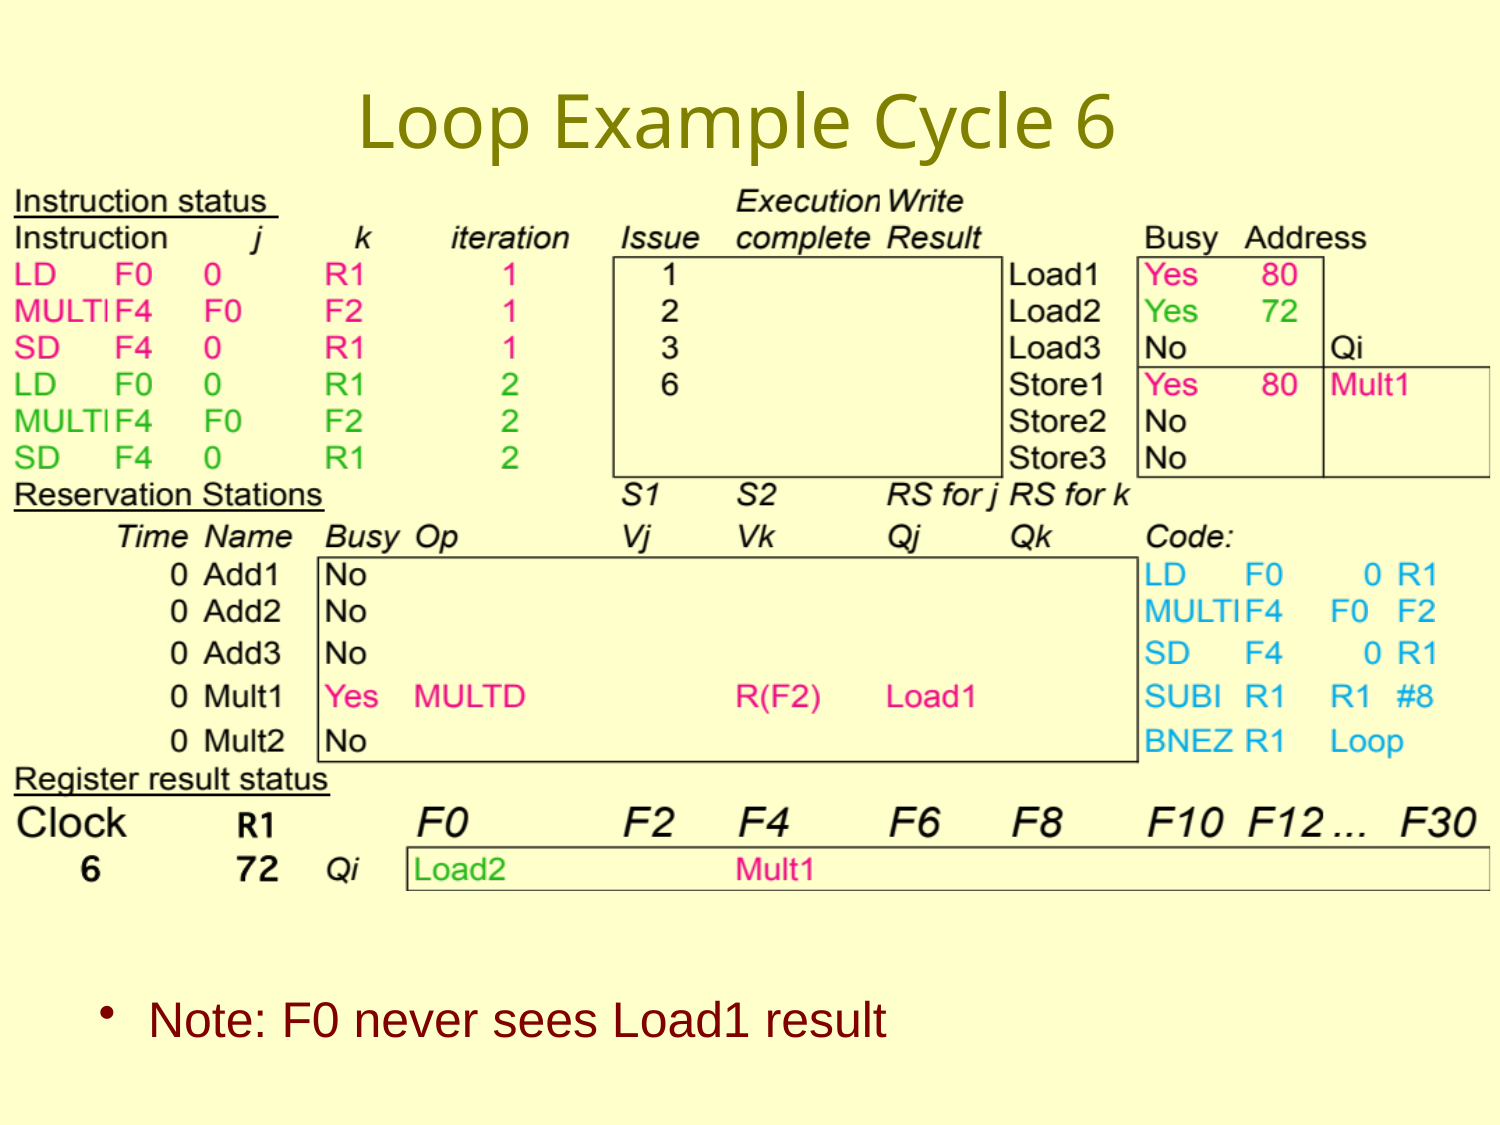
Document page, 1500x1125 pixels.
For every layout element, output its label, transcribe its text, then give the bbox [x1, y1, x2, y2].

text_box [7, 183, 1491, 891]
text_box Note: F0 never sees Load1 result [83, 987, 903, 1056]
title Loop Example Cycle 6 [87, 24, 1388, 182]
